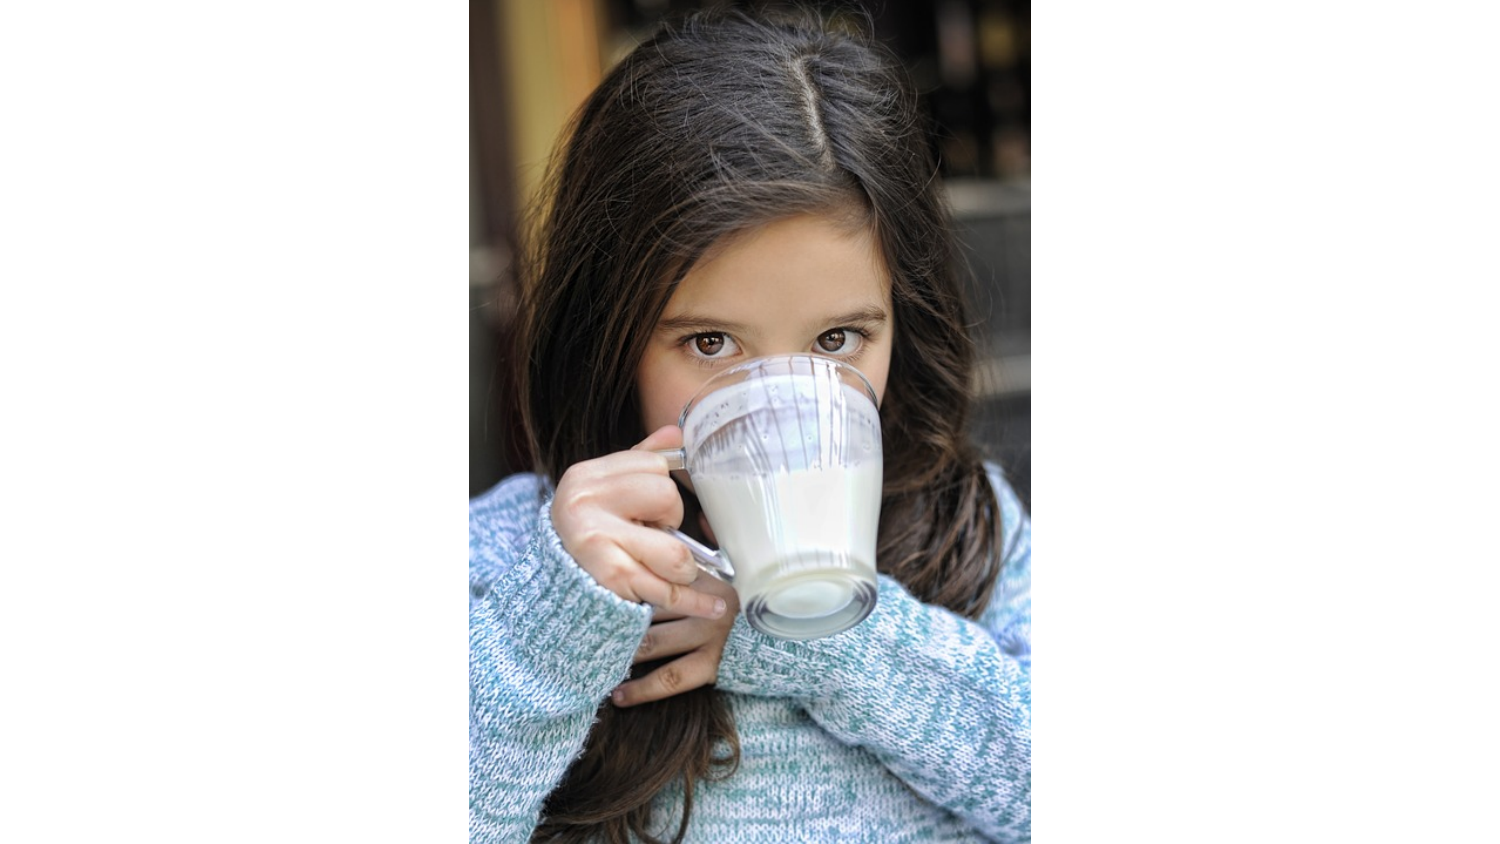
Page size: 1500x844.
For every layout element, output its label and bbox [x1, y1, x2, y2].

picture [469, 0, 1031, 844]
